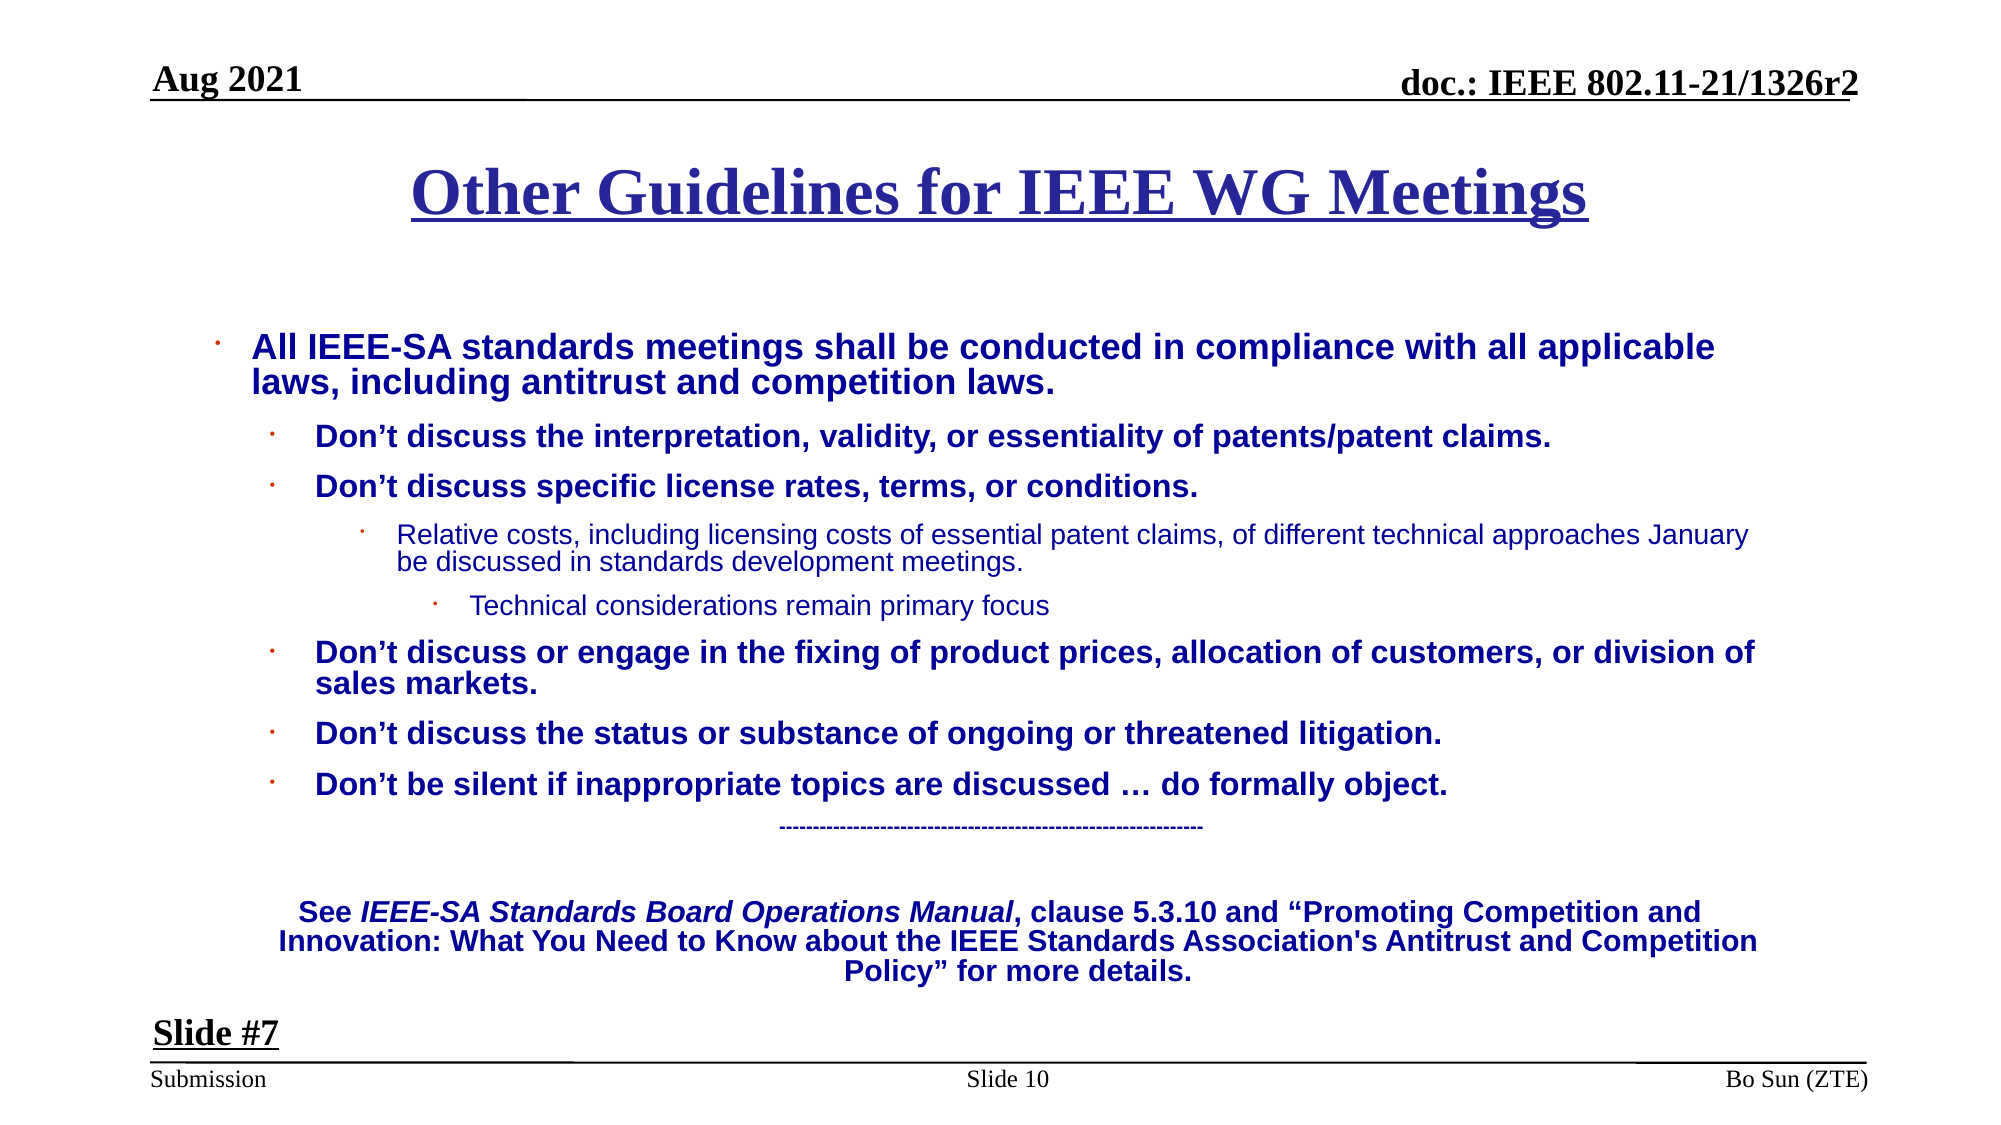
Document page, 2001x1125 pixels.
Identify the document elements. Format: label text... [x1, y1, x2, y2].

text_box Other Guidelines for IEEE WG Meetings [362, 100, 1638, 276]
text_box All IEEE-SA standards meetings shall be conducted in compliance with all applicable laws, including antitrust and competition laws. Don’t discuss the interpretation, validity, or essentiality of patents/patent claims. Don’t discuss specific license rates, terms, or conditions. Relative costs, including licensing costs of essential patent claims, of different technical approaches January be discussed in standards development meetings. Technical considerations remain primary focus Don’t discuss or engage in the fixing of product prices, allocation of customers, or division of sales markets. Don’t discuss the status or substance of ongoing or threatened litigation. Don’t be silent if inappropriate topics are discussed … do formally object. --------------------------------------------------------------- See IEEE-SA Standards Board Operations Manual, clause 5.3.10 and “Promoting Competition and Innovation: What You Need to Know about the IEEE Standards Association's Antitrust and Competition Policy” for more details. [200, 300, 1800, 1000]
text_box Slide #7 [138, 1000, 295, 1061]
footer Bo Sun (ZTE) [1171, 1061, 1869, 1093]
slide_number Slide 10 [949, 1061, 1067, 1123]
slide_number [152, 54, 563, 100]
